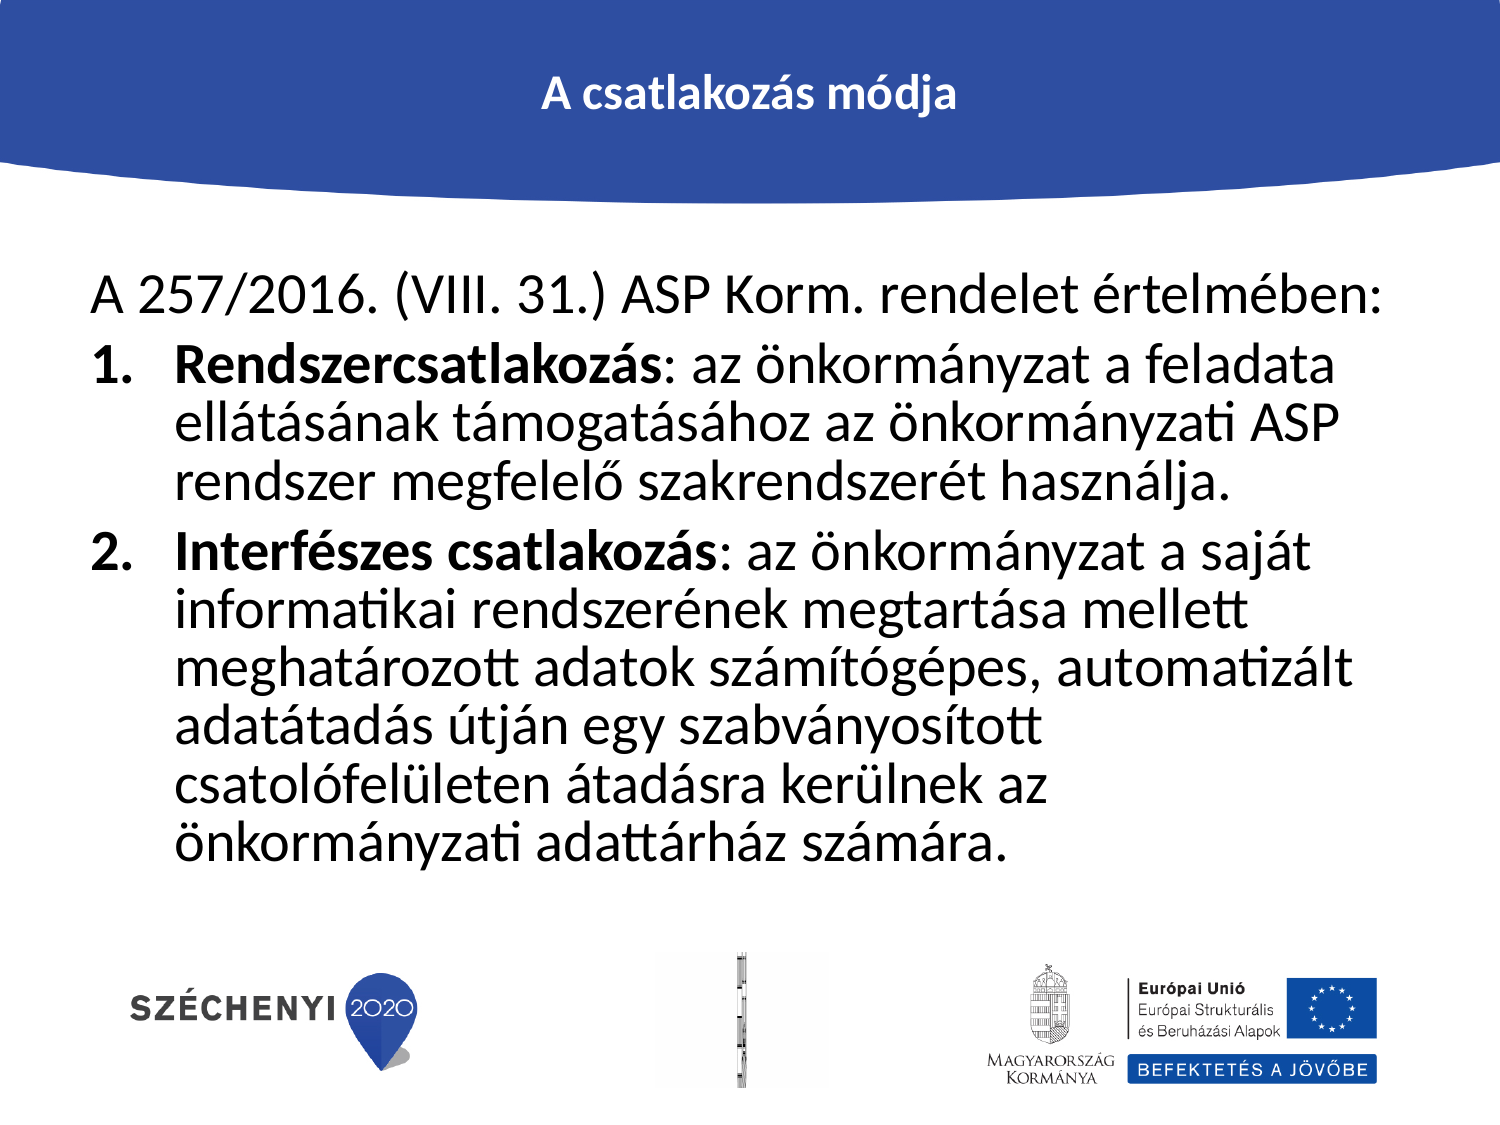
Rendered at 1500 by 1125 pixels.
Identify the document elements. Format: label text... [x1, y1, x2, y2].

text_box A 257/2016. (VIII. 31.) ASP Korm. rendelet értelmében: Rendszercsatlakozás: az önkormányzat a feladata ellátásának támogatásához az önkormányzati ASP rendszer megfelelő szakrendszerét használja. Interfészes csatlakozás: az önkormányzat a saját informatikai rendszerének megtartása mellett meghatározott adatok számítógépes, automatizált adatátadás útján egy szabványosított csatolófelületen átadásra kerülnek az önkormányzati adattárház számára. [74, 262, 1425, 1005]
picture [0, 0, 1500, 1125]
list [630, 951, 857, 1089]
title A csatlakozás módja [75, 45, 1425, 149]
